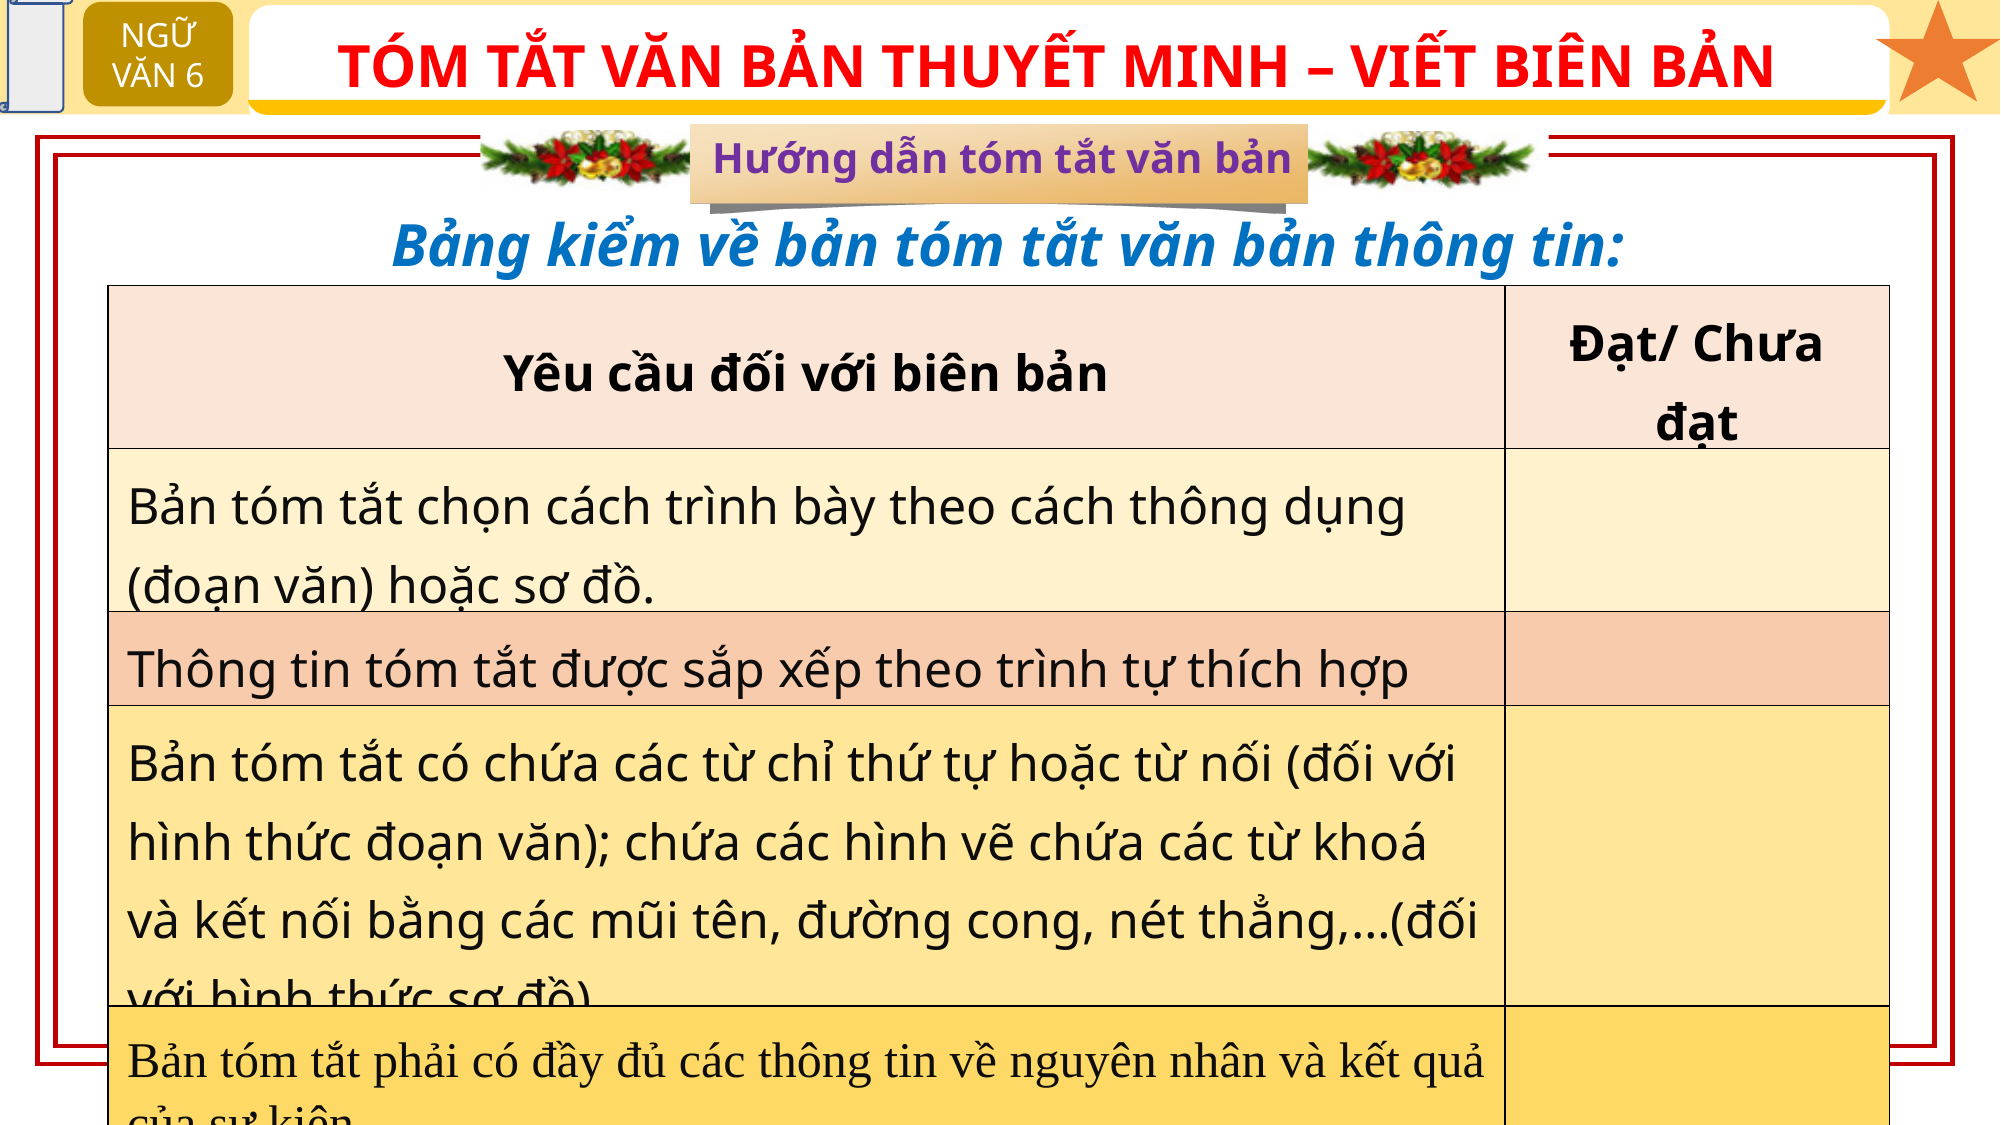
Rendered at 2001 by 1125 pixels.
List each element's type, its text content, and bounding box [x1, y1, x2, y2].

text_box [1940, 0, 2000, 37]
text_box [1887, 42, 2000, 116]
text_box [0, 0, 74, 114]
table_cell [1506, 449, 1889, 611]
text_box [1549, 136, 1953, 1065]
text_box TÓM TẮT VĂN BẢN THUYẾT MINH – VIẾT BIÊN BẢN [323, 10, 1792, 107]
text_box NGỮ VĂN 6 [82, 0, 235, 108]
table_cell Bản tóm tắt chọn cách trình bày theo cách thông dụng (đoạn văn) hoặc sơ đồ. [109, 449, 1504, 611]
table_cell [1506, 1007, 1889, 1125]
table_header Đạt/ Chưa đạt [1506, 286, 1889, 448]
text_box Bảng kiểm về bản tóm tắt văn bản thông tin: [376, 190, 1639, 285]
text_box [1871, 0, 2000, 105]
picture [758, 1040, 1239, 1106]
text_box [246, 98, 1888, 116]
table_cell [1506, 612, 1889, 705]
picture [480, 124, 1549, 214]
table_cell Bản tóm tắt có chứa các từ chỉ thứ tự hoặc từ nối (đối với hình thức đoạn văn); chứa các hình vẽ chứa các từ khoá và kết nối bằng các mũi tên, đường cong, nét thẳng,…(đối với hình thức sơ đồ) [109, 706, 1504, 1005]
table_cell Thông tin tóm tắt được sắp xếp theo trình tự thích hợp [109, 612, 1504, 705]
text_box [36, 136, 480, 1065]
table_cell [1506, 706, 1889, 1005]
text_box [0, 0, 1936, 116]
table_cell Bản tóm tắt phải có đầy đủ các thông tin về nguyên nhân và kết quả của sự kiện. [109, 1007, 1504, 1125]
table_header Yêu cầu đối với biên bản [109, 286, 1504, 448]
